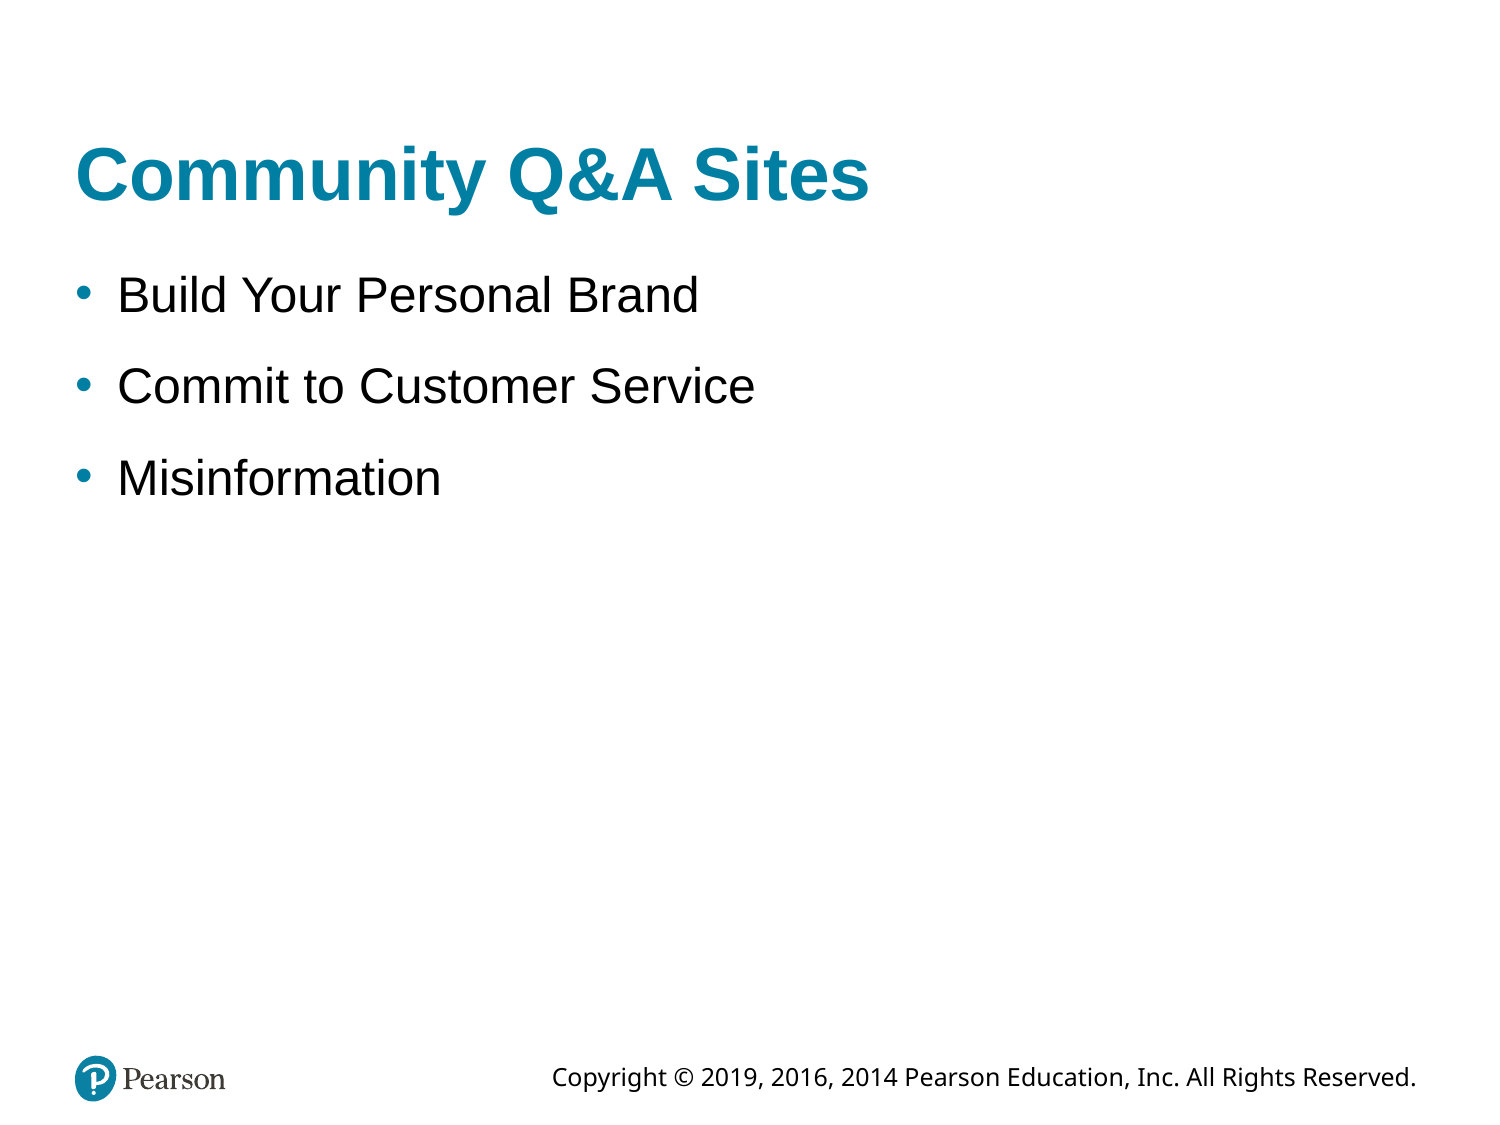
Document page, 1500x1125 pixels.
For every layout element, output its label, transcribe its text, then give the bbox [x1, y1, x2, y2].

list Build Your Personal Brand Commit to Customer Service Misinformation [75, 262, 1425, 538]
title Community Q&A Sites [75, 35, 1425, 216]
